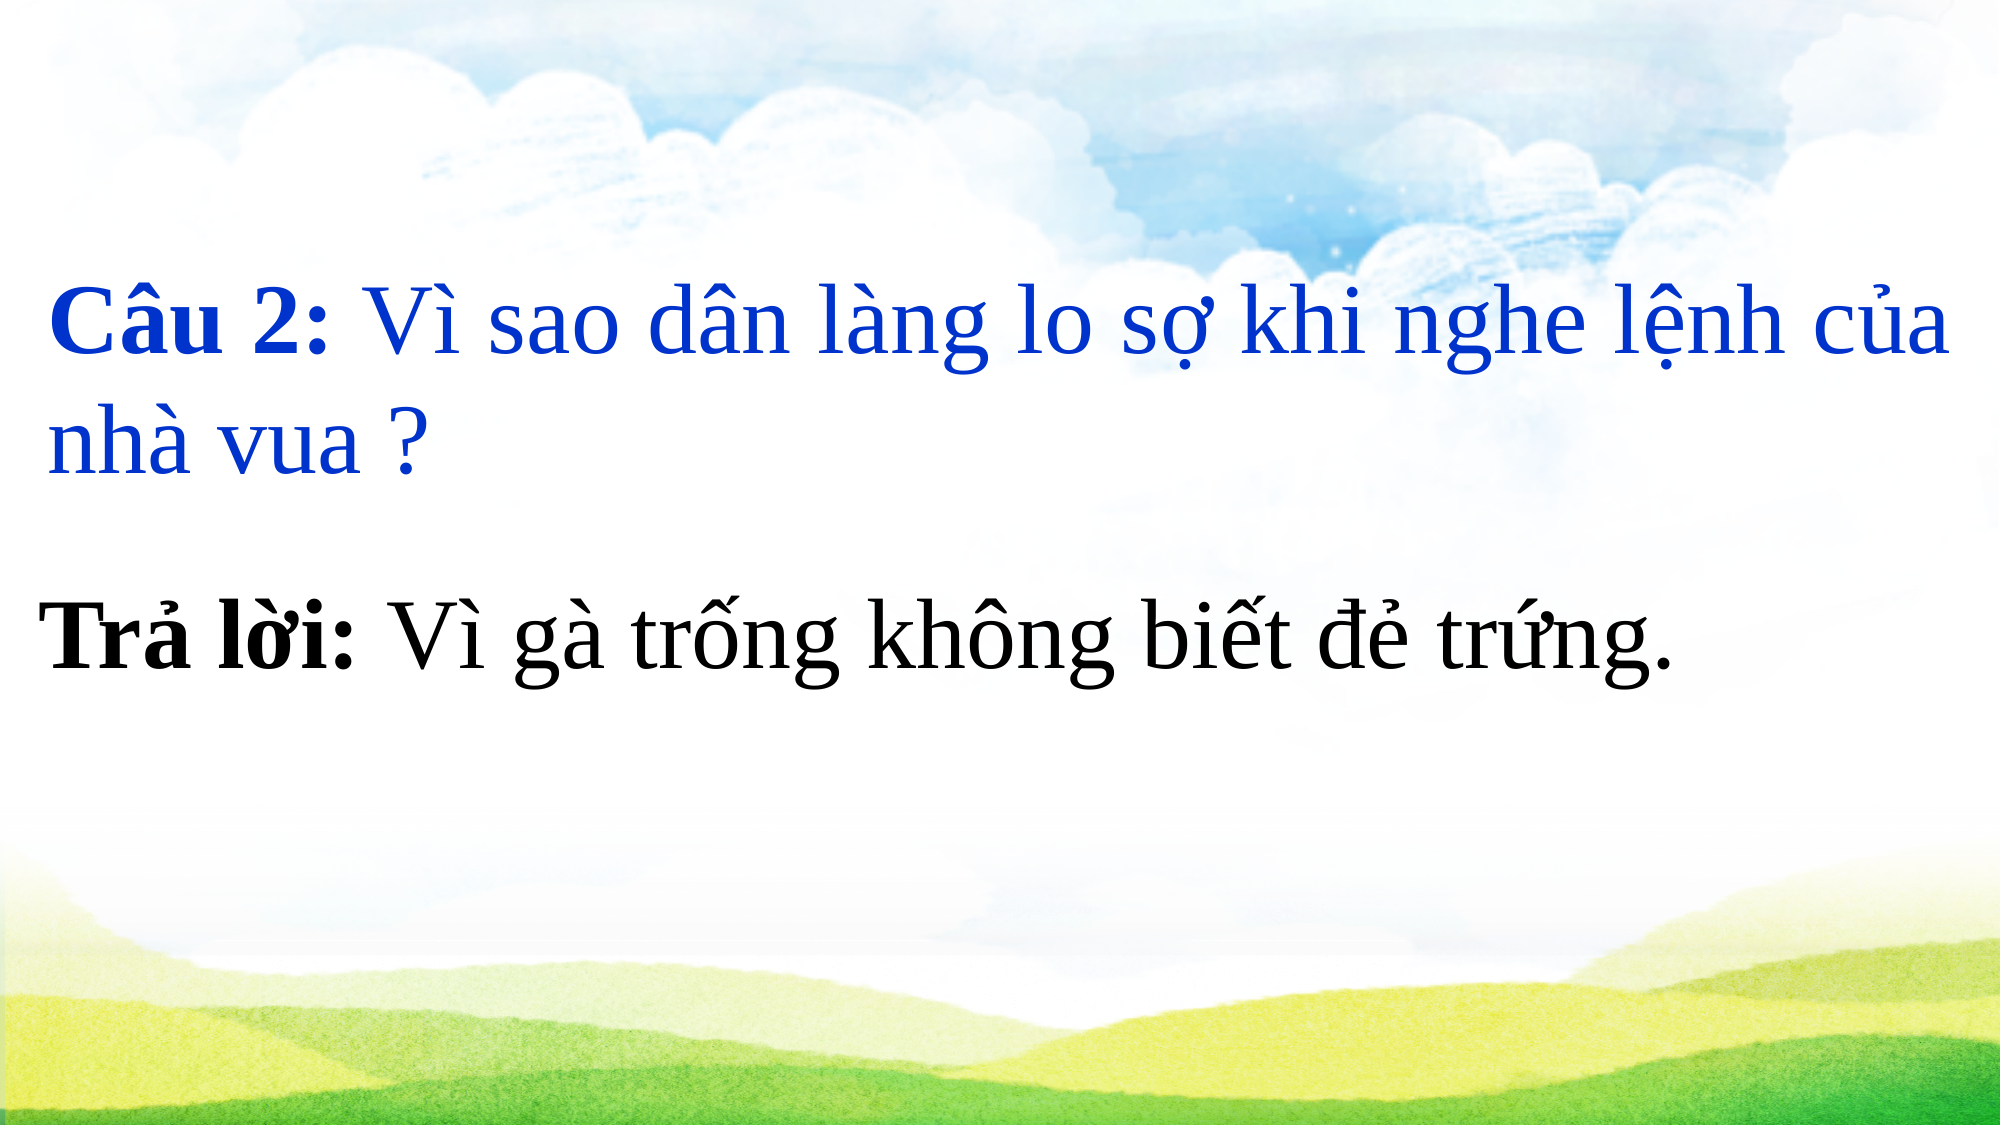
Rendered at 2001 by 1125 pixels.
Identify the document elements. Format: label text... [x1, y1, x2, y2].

picture [0, 0, 2000, 1125]
text_box Câu 2: Vì sao dân làng lo sợ khi nghe lệnh của nhà vua ? [33, 246, 1967, 501]
text_box Trả lời: Vì gà trống không biết đẻ trứng. [23, 544, 1977, 696]
